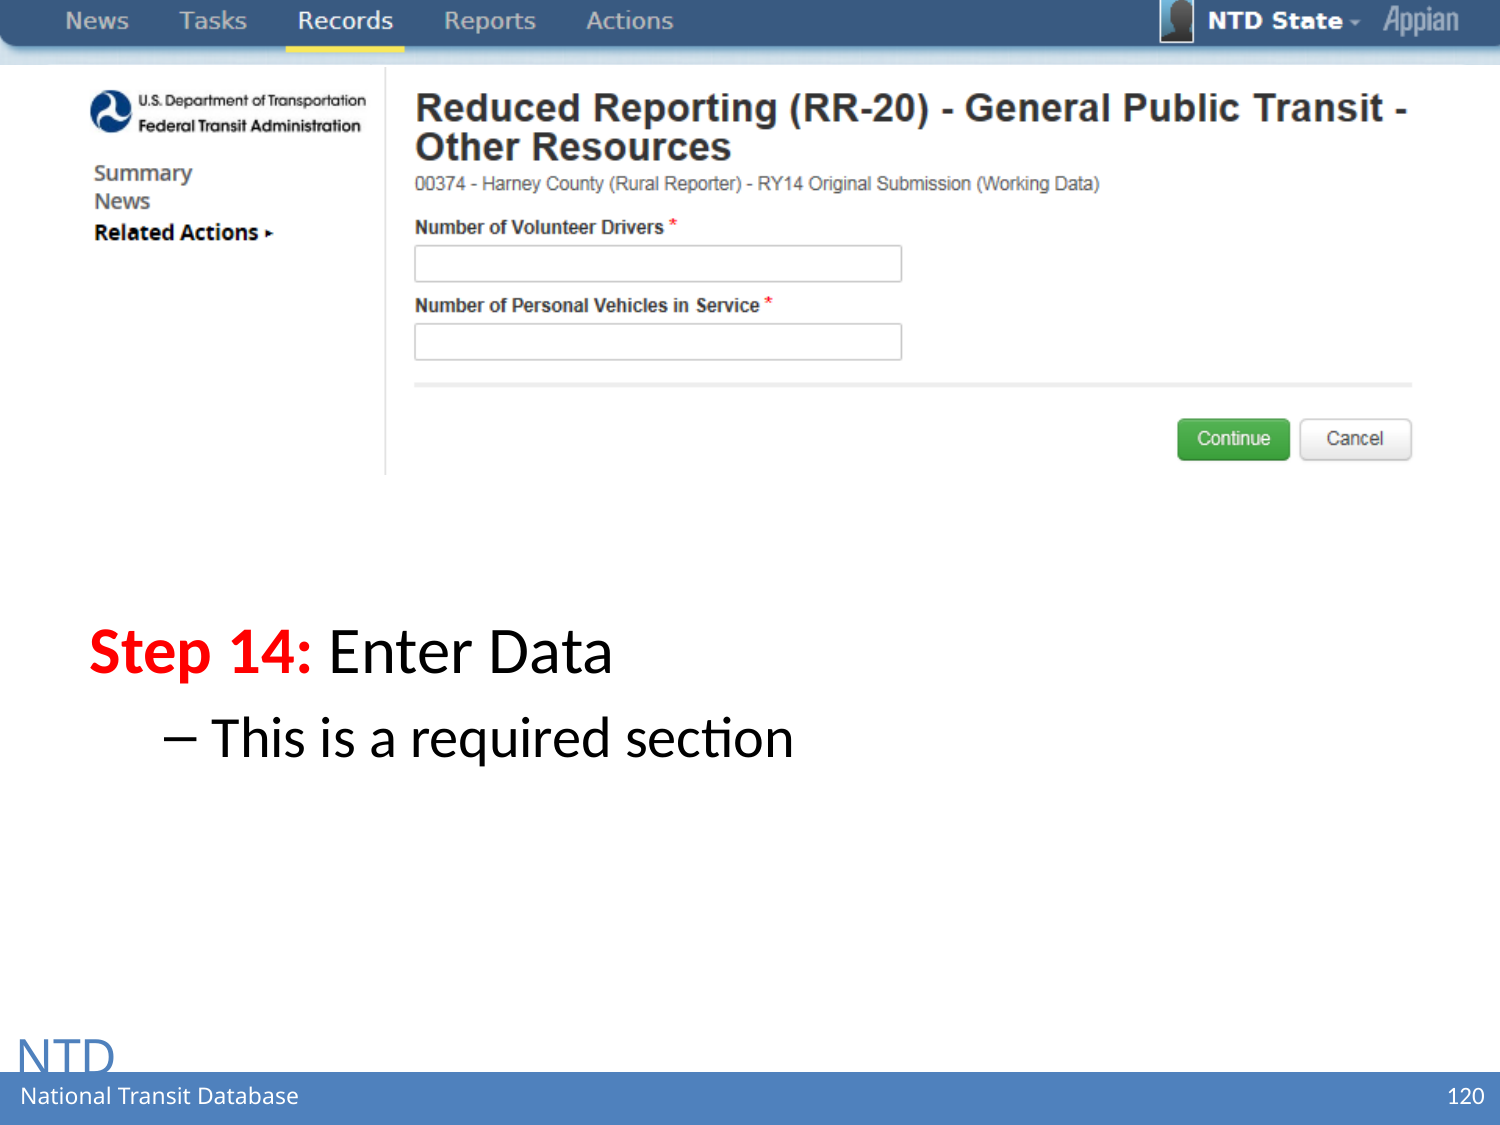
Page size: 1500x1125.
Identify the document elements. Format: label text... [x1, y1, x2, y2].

picture [0, 0, 1500, 476]
list Step 14: Enter Data This is a required section [75, 600, 1425, 768]
slide_number 120 [1149, 1065, 1500, 1125]
